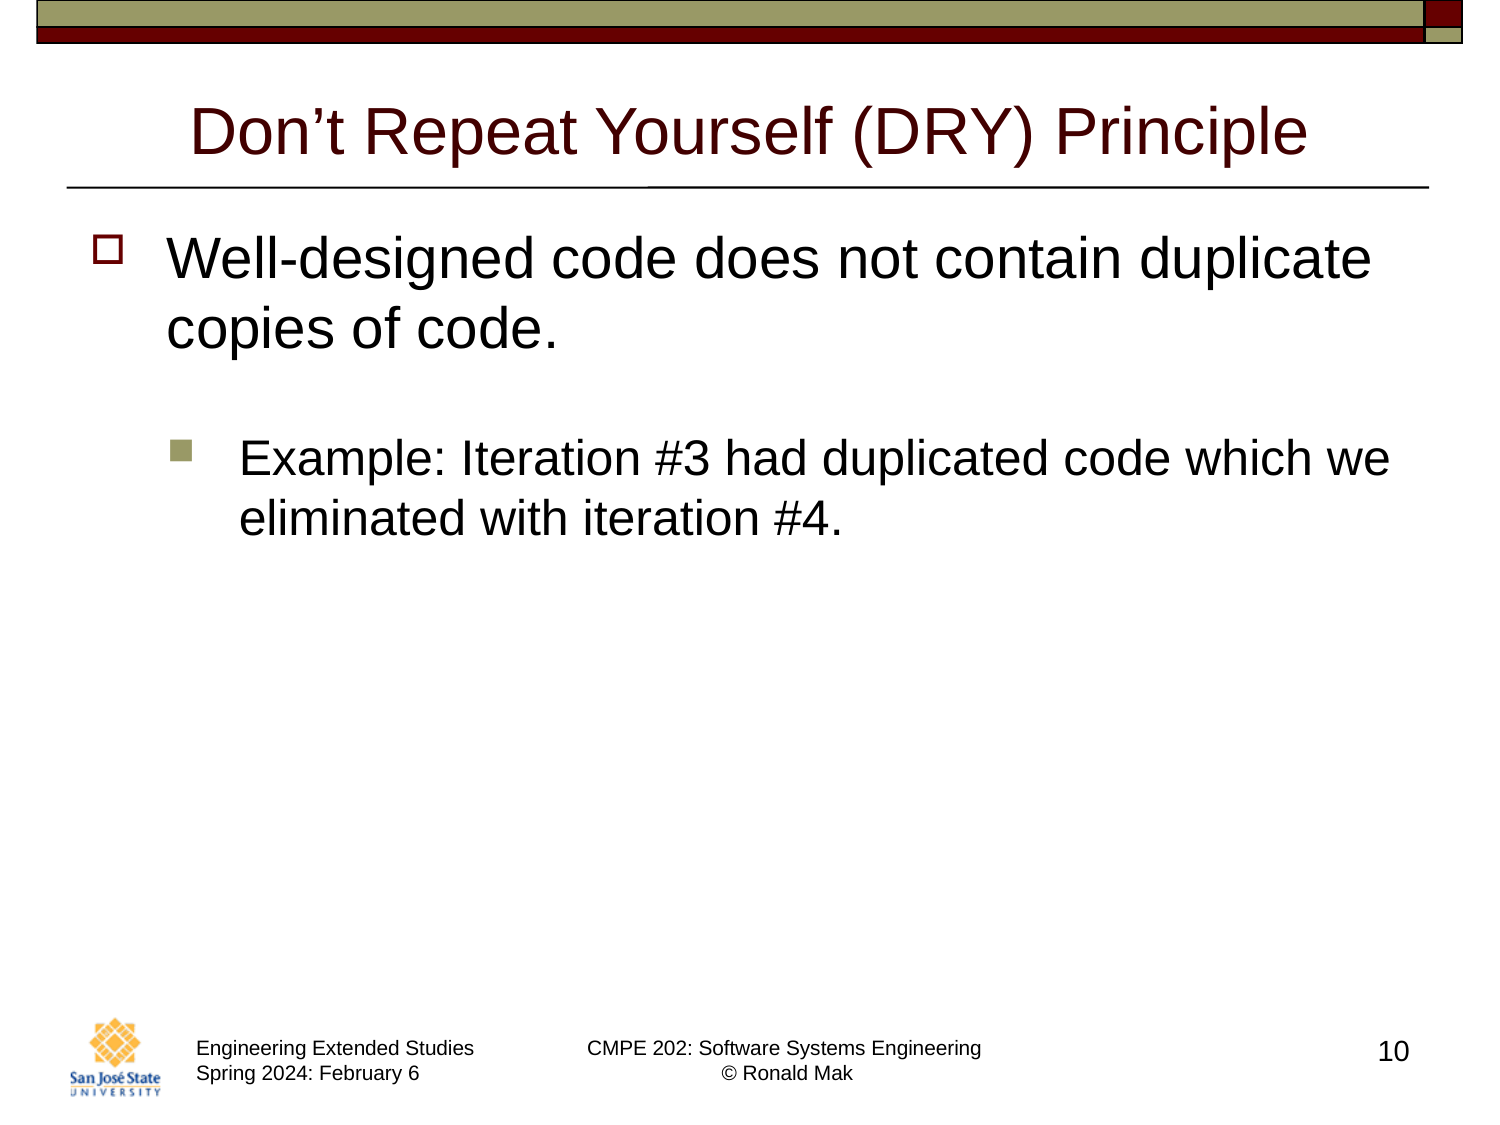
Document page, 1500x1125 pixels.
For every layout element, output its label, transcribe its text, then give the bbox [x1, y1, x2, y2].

picture [60, 1012, 166, 1112]
title Don’t Repeat Yourself (DRY) Principle [75, 67, 1425, 175]
list Well-designed code does not contain duplicate copies of code. Example: Iteration #3 had duplicated code which we eliminated with iteration #4. [75, 212, 1425, 1006]
slide_number 10 [1305, 1025, 1425, 1100]
